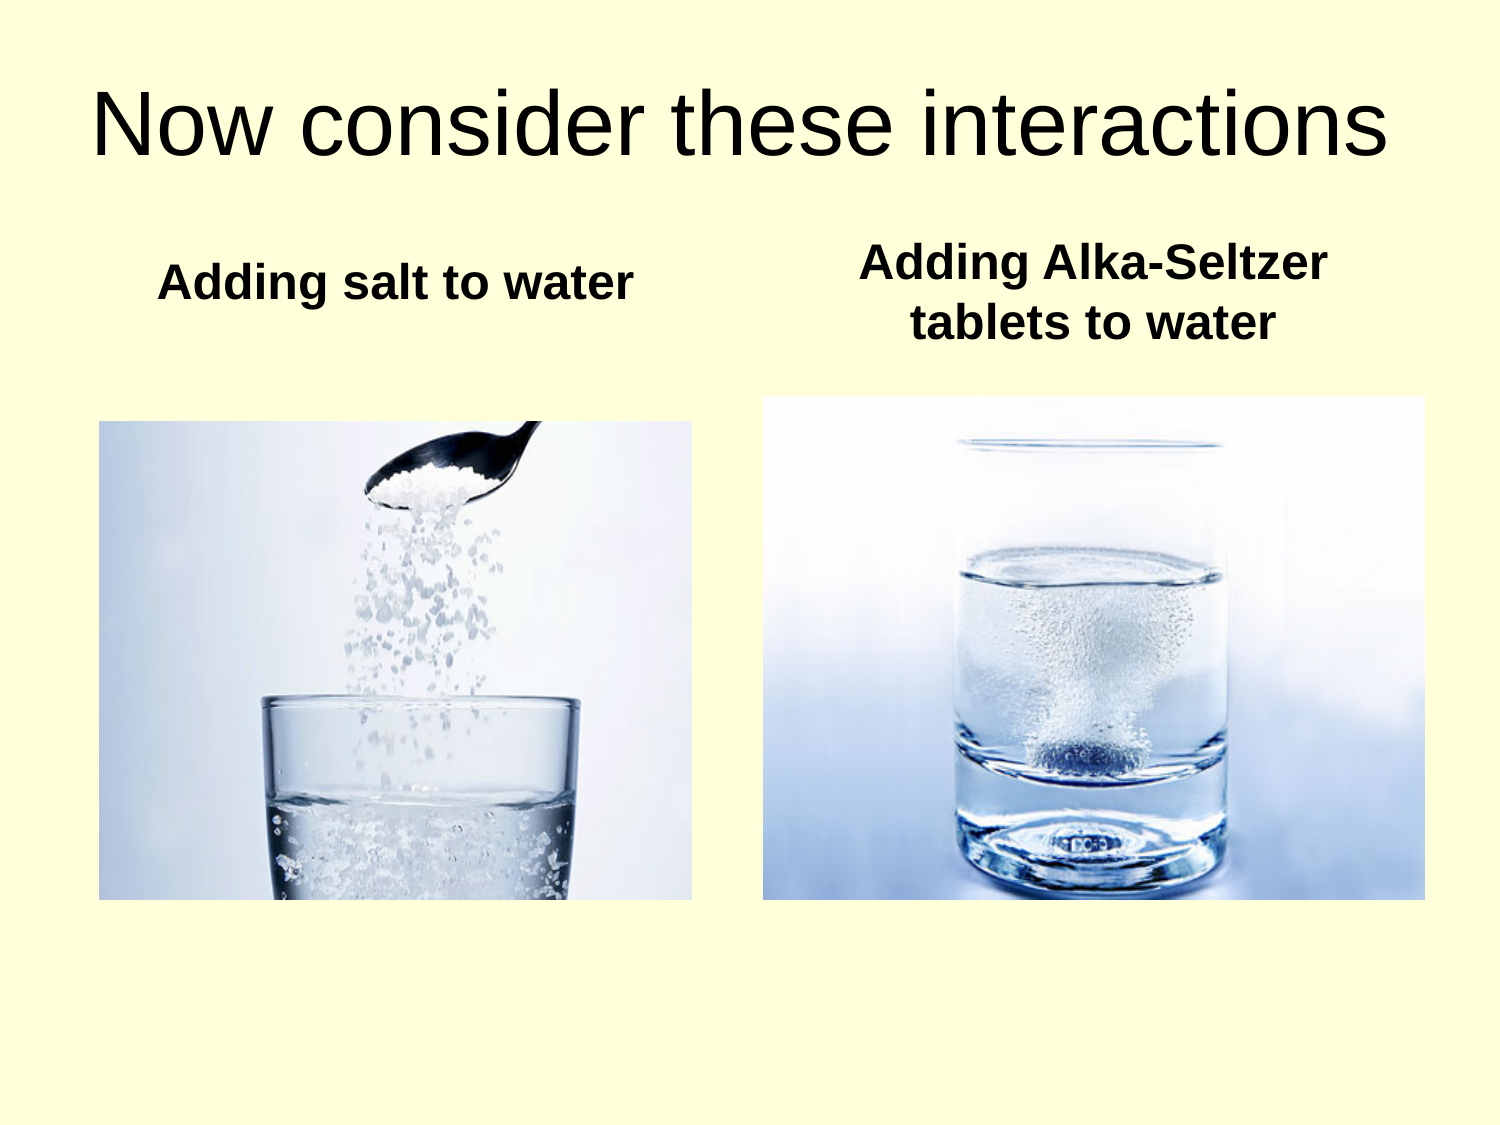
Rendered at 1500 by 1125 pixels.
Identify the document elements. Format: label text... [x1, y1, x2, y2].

list Adding Alka-Seltzer tablets to water [761, 251, 1425, 357]
title Now consider these interactions [65, 24, 1416, 213]
picture [763, 396, 1426, 901]
picture [99, 421, 692, 901]
list Adding salt to water [64, 212, 728, 318]
